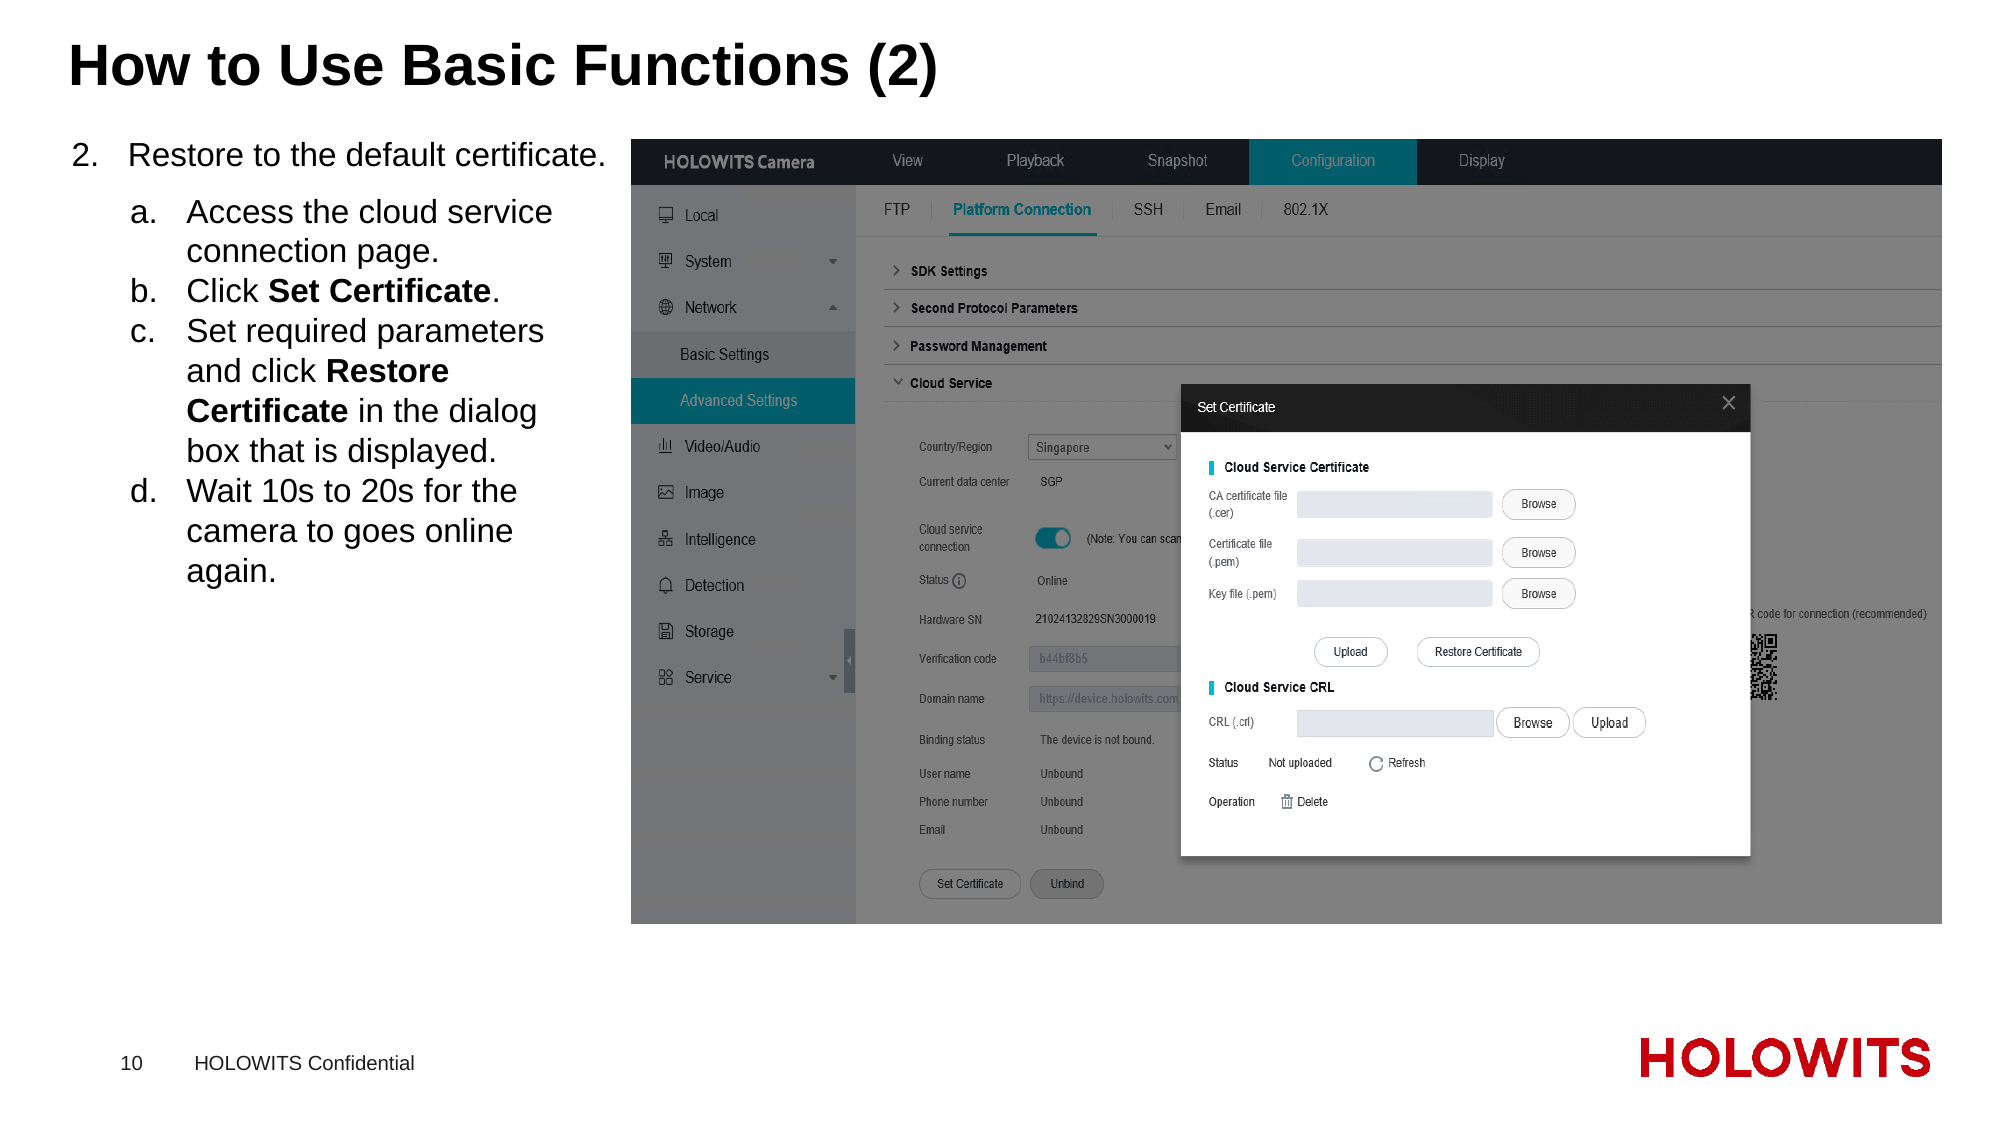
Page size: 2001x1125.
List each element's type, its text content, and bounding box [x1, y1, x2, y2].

text_box How to Use Basic Functions (2) [53, 19, 1928, 106]
text_box Restore to the default certificate. [56, 125, 683, 181]
text_box Access the cloud service connection page. Click Set Certificate. Set required parameters and click Restore Certificate in the dialog box that is displayed. Wait 10s to 20s for the camera to goes online again. [115, 182, 613, 637]
picture [1641, 1038, 1930, 1077]
picture [631, 138, 1942, 925]
